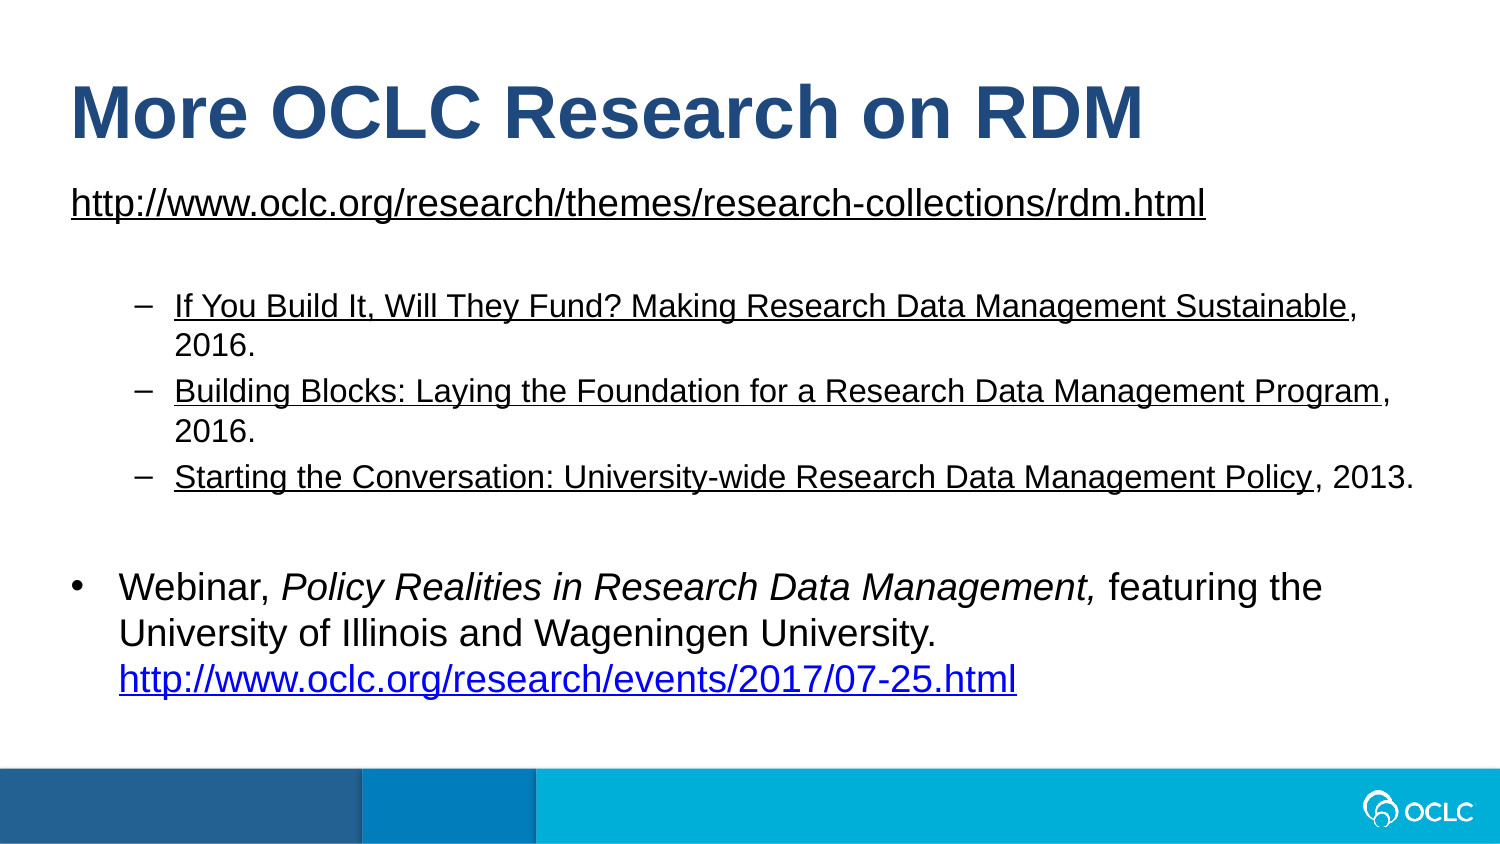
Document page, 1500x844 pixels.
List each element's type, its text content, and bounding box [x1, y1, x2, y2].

list More OCLC Research on RDM [55, 56, 1441, 169]
list http://www.oclc.org/research/themes/research-collections/rdm.html If You Build It, Will They Fund? Making Research Data Management Sustainable, 2016. Building Blocks: Laying the Foundation for a Research Data Management Program, 2016. Starting the Conversation: University-wide Research Data Management Policy, 2013. Webinar, Policy Realities in Research Data Management, featuring the University of Illinois and Wageningen University. http://www.oclc.org/research/events/2017/07-25.html [55, 170, 1441, 743]
